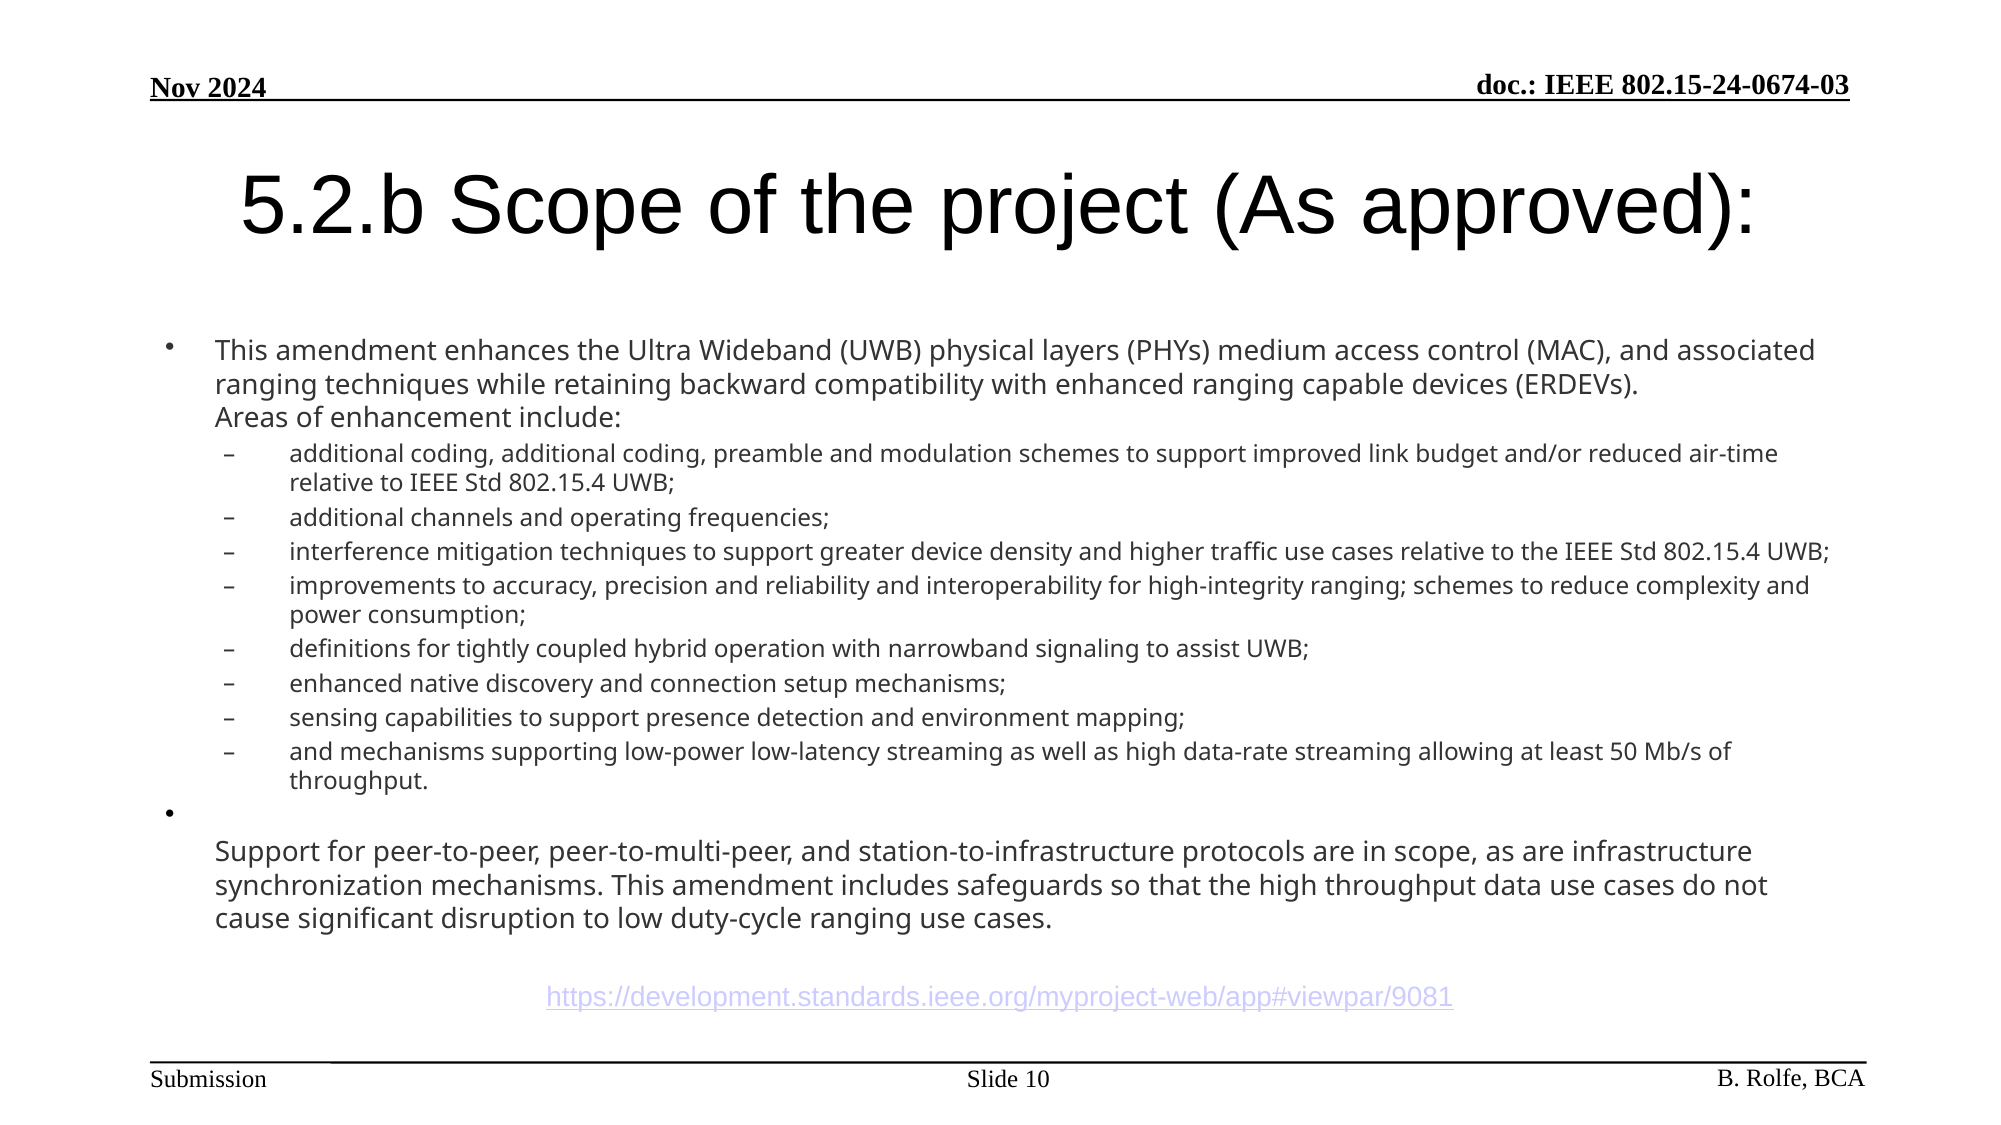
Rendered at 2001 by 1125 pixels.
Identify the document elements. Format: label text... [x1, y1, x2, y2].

slide_number Slide 10 [964, 1062, 1053, 1093]
title 5.2.b Scope of the project (As approved): [150, 112, 1850, 288]
list This amendment enhances the Ultra Wideband (UWB) physical layers (PHYs) medium access control (MAC), and associated ranging techniques while retaining backward compatibility with enhanced ranging capable devices (ERDEVs). Areas of enhancement include: additional coding, additional coding, preamble and modulation schemes to support improved link budget and/or reduced air-time relative to IEEE Std 802.15.4 UWB; additional channels and operating frequencies; interference mitigation techniques to support greater device density and higher traffic use cases relative to the IEEE Std 802.15.4 UWB; improvements to accuracy, precision and reliability and interoperability for high-integrity ranging; schemes to reduce complexity and power consumption; definitions for tightly coupled hybrid operation with narrowband signaling to assist UWB; enhanced native discovery and connection setup mechanisms; sensing capabilities to support presence detection and environment mapping; and mechanisms supporting low-power low-latency streaming as well as high data-rate streaming allowing at least 50 Mb/s of throughput. Support for peer-to-peer, peer-to-multi-peer, and station-to-infrastructure protocols are in scope, as are infrastructure synchronization mechanisms. This amendment includes safeguards so that the high throughput data use cases do not cause significant disruption to low duty-cycle ranging use cases. https://development.standards.ieee.org/myproject-web/app#viewpar/9081 [150, 324, 1850, 1038]
